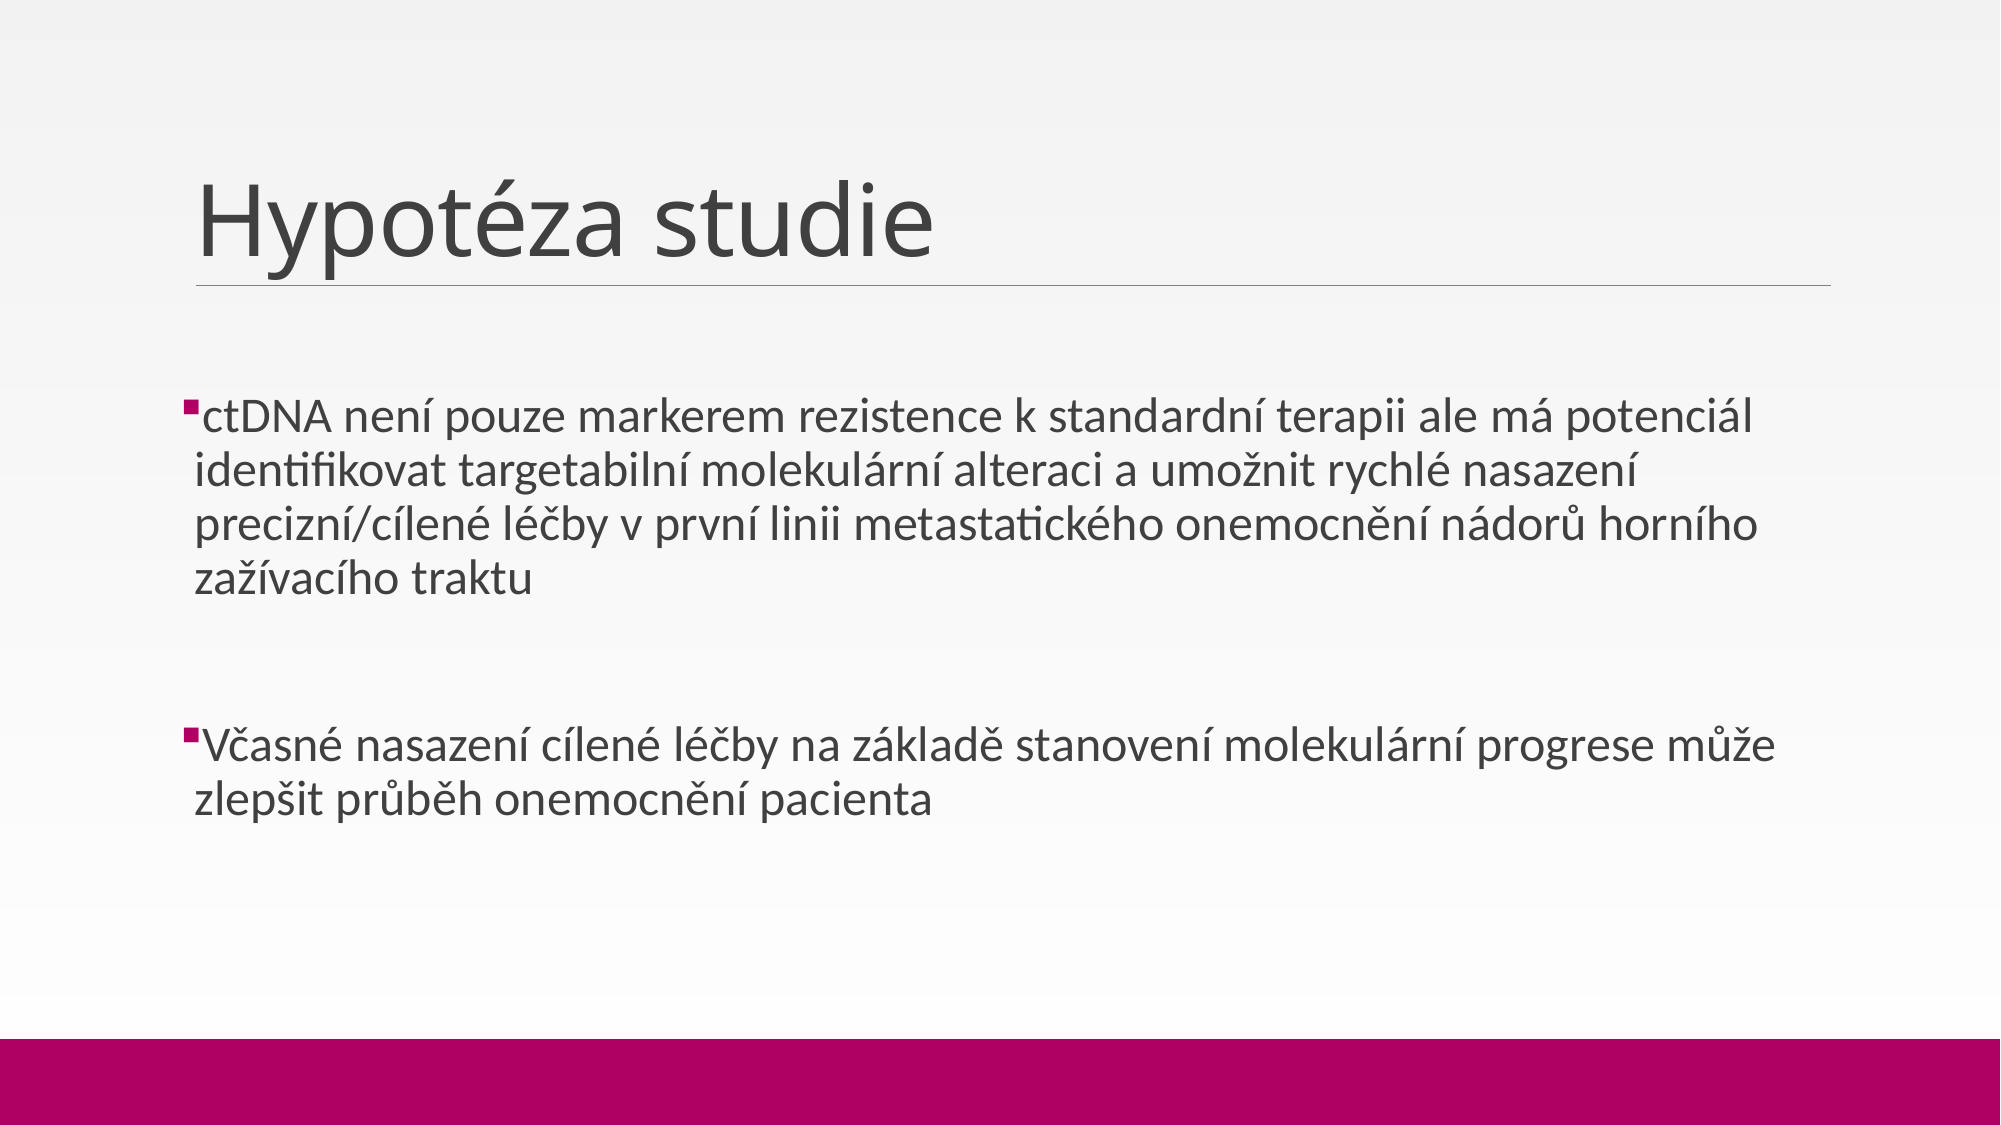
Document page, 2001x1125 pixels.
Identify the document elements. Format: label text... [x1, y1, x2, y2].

title Hypotéza studie [179, 47, 1830, 285]
list ctDNA není pouze markerem rezistence k standardní terapii ale má potenciál identifikovat targetabilní molekulární alteraci a umožnit rychlé nasazení precizní/cílené léčby v první linii metastatického onemocnění nádorů horního zažívacího traktu Včasné nasazení cílené léčby na základě stanovení molekulární progrese může zlepšit průběh onemocnění pacienta [179, 302, 1830, 963]
